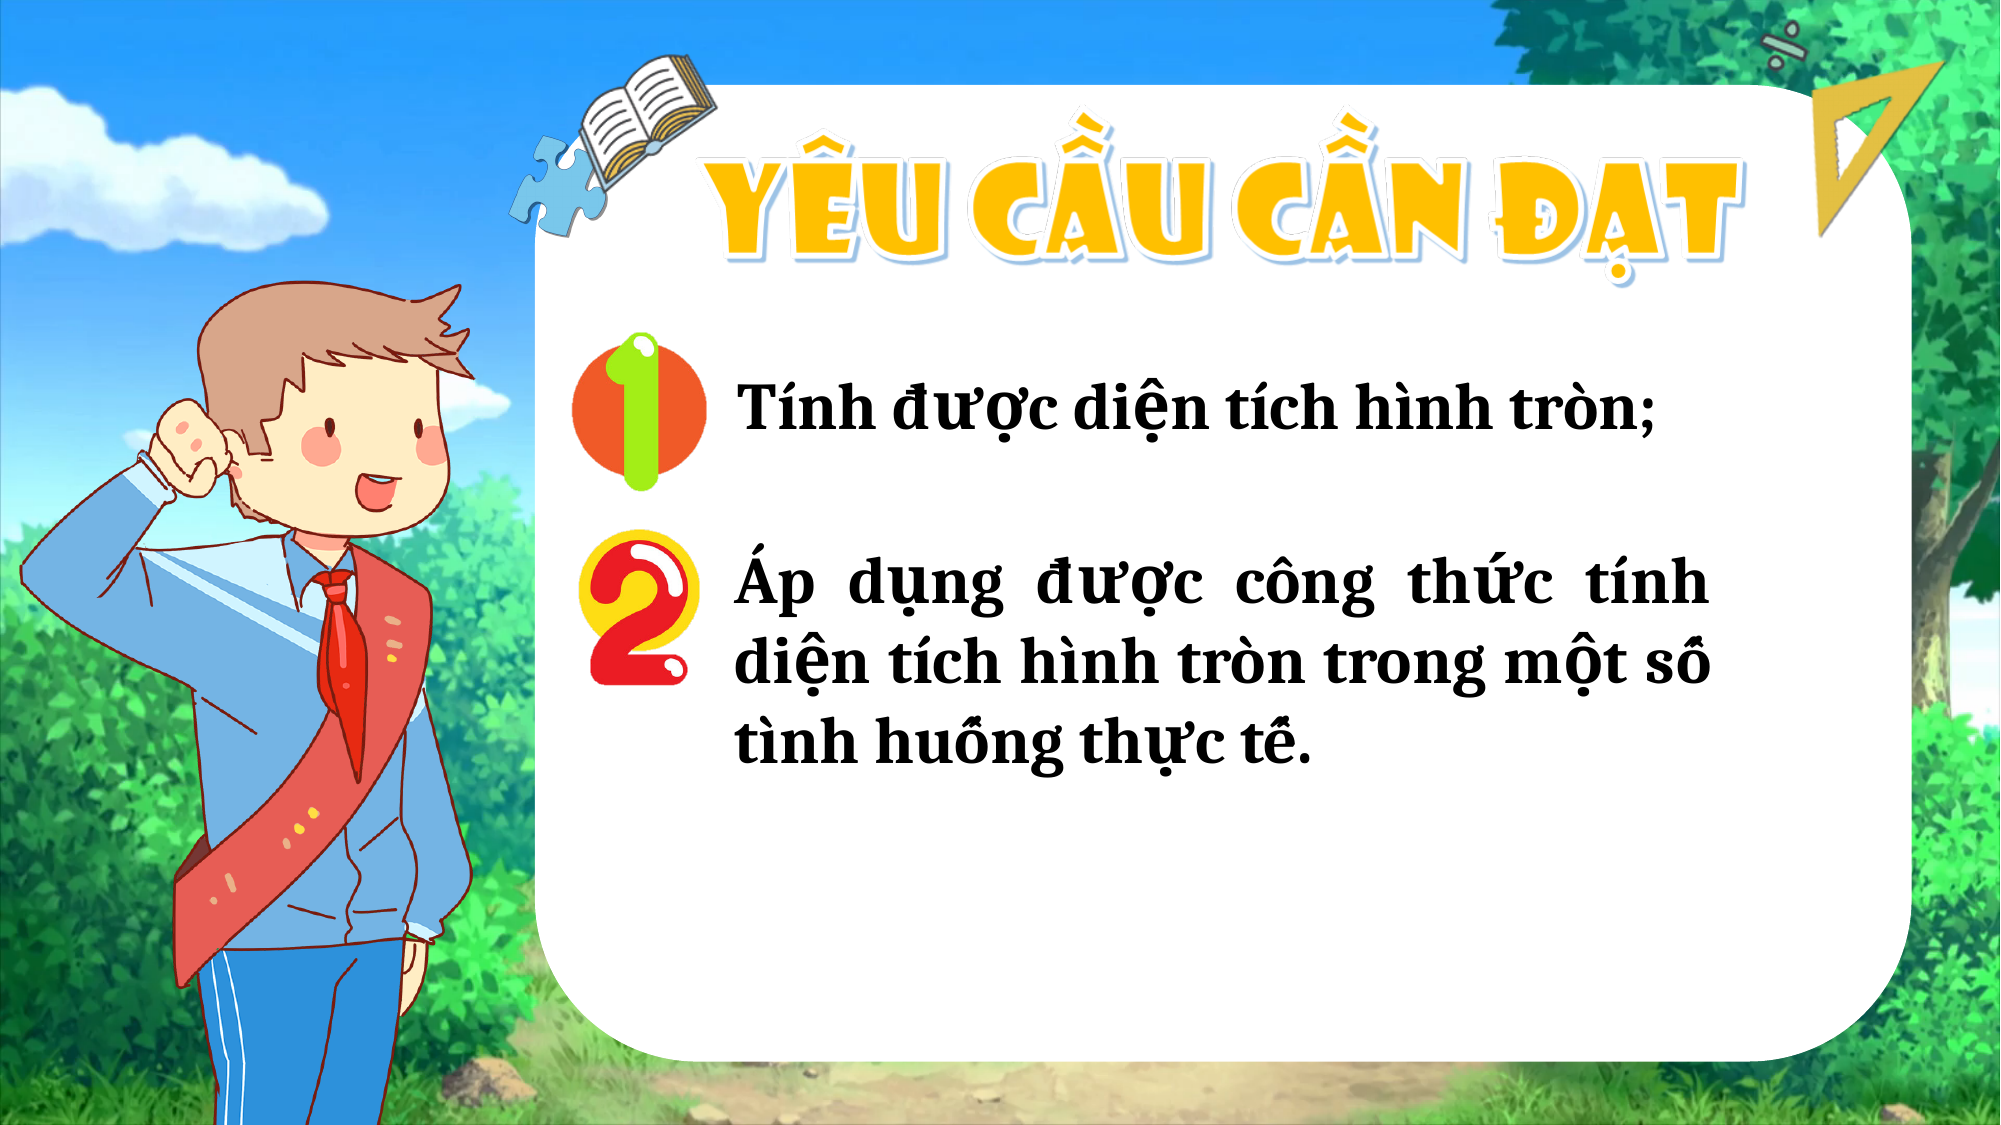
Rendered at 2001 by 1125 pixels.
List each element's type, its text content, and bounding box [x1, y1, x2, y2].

text_box Áp dụng được công thức tính diện tích hình tròn trong một số tình huống thực tế. [719, 529, 1727, 785]
text_box [652, 83, 1913, 1063]
text_box Tính được diện tích hình tròn; [741, 355, 1730, 451]
picture [0, 0, 2000, 1125]
